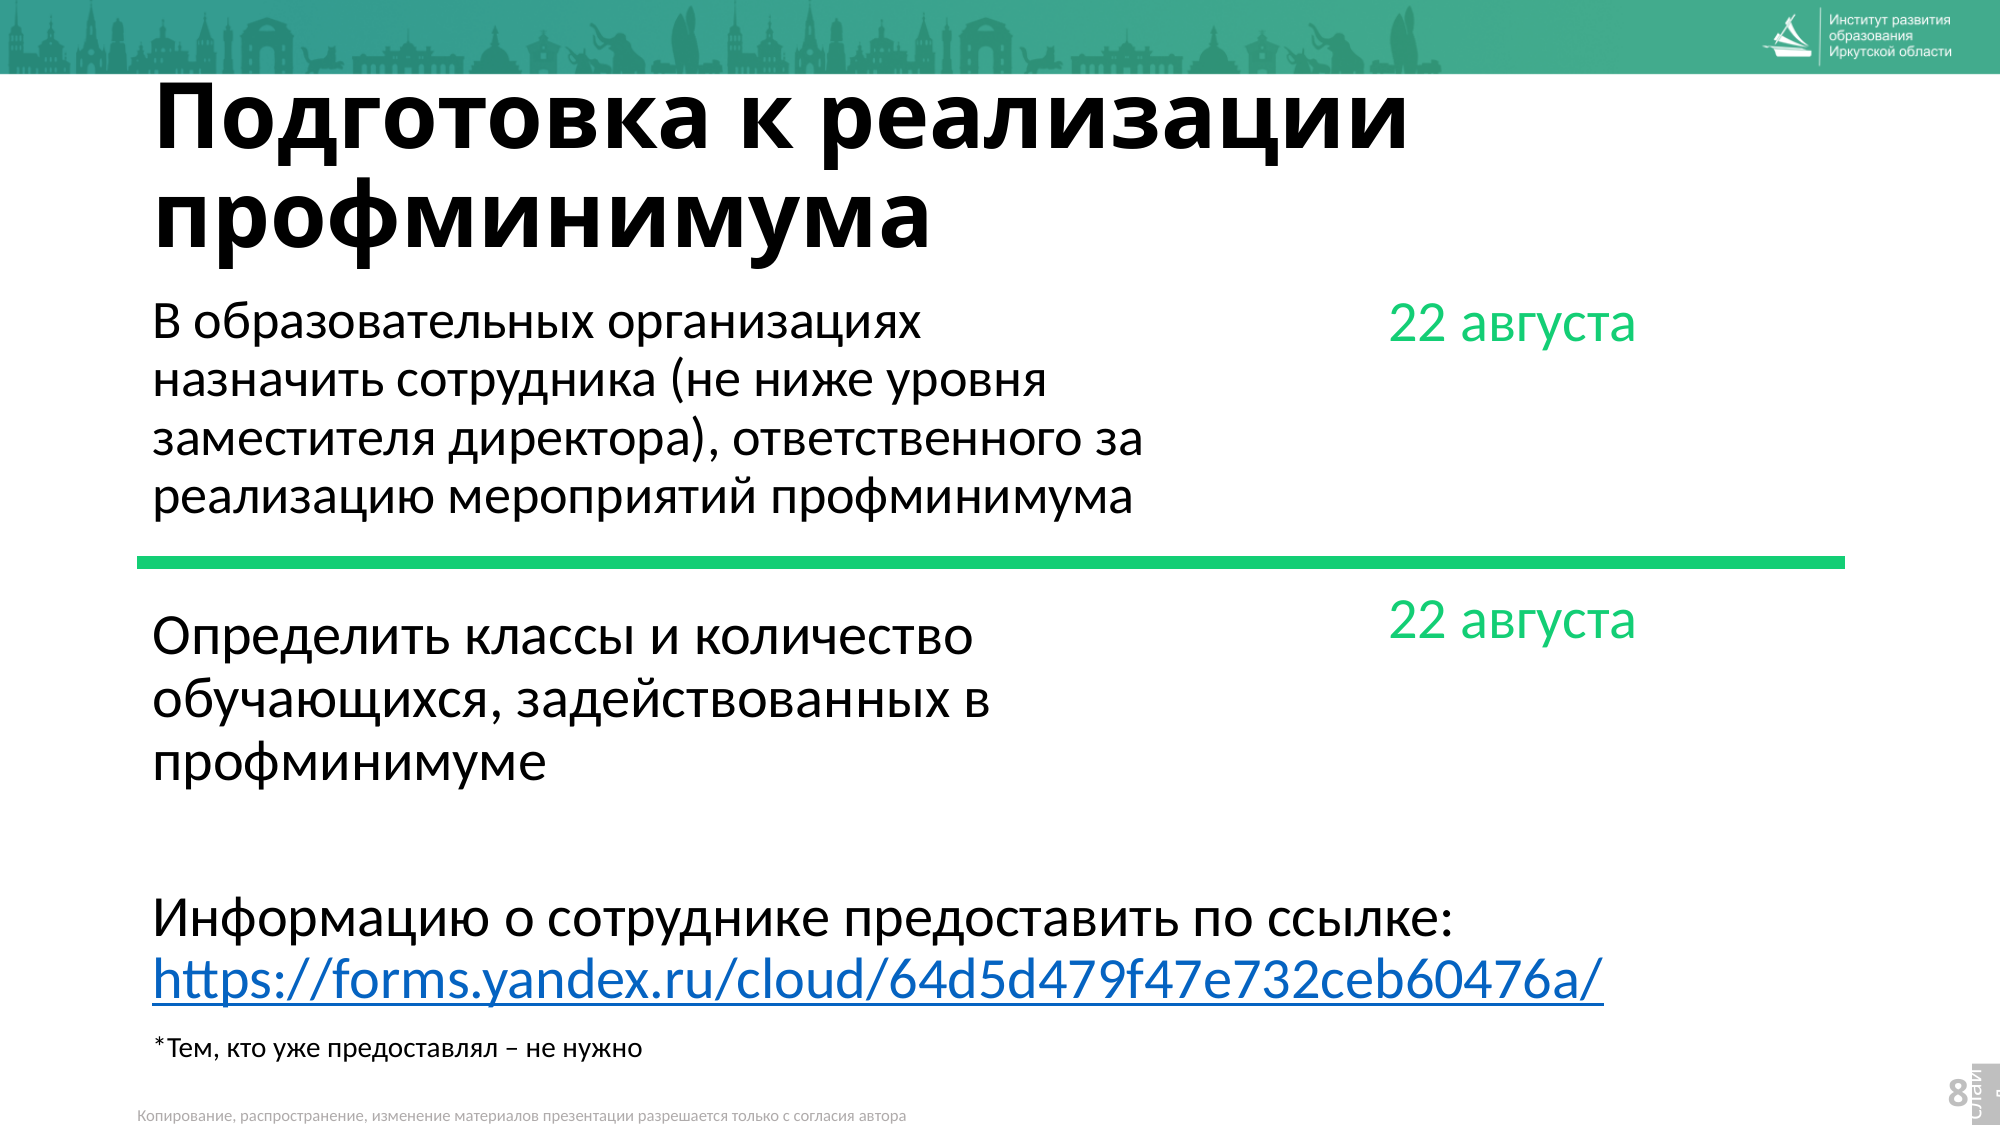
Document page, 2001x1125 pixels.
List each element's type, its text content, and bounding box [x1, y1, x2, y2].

text_box 22 августа [1373, 581, 1904, 799]
picture [0, 0, 2000, 75]
title Подготовка к реализации профминимума [137, 59, 1863, 278]
text_box 22 августа [1373, 283, 1904, 502]
text_box Информацию о сотруднике предоставить по ссылке: https://forms.yandex.ru/cloud/64d5d479f47e732ceb60476a/ *Тем, кто уже предоставлял – не нужно [137, 878, 1890, 1085]
list В образовательных организациях назначить сотрудника (не ниже уровня заместителя директора), ответственного за реализацию мероприятий профминимума [137, 569, 1173, 575]
list В образовательных организациях назначить сотрудника (не ниже уровня заместителя директора), ответственного за реализацию мероприятий профминимума [137, 284, 1173, 556]
text_box Определить классы и количество обучающихся, задействованных в профминимуме [137, 596, 1071, 814]
